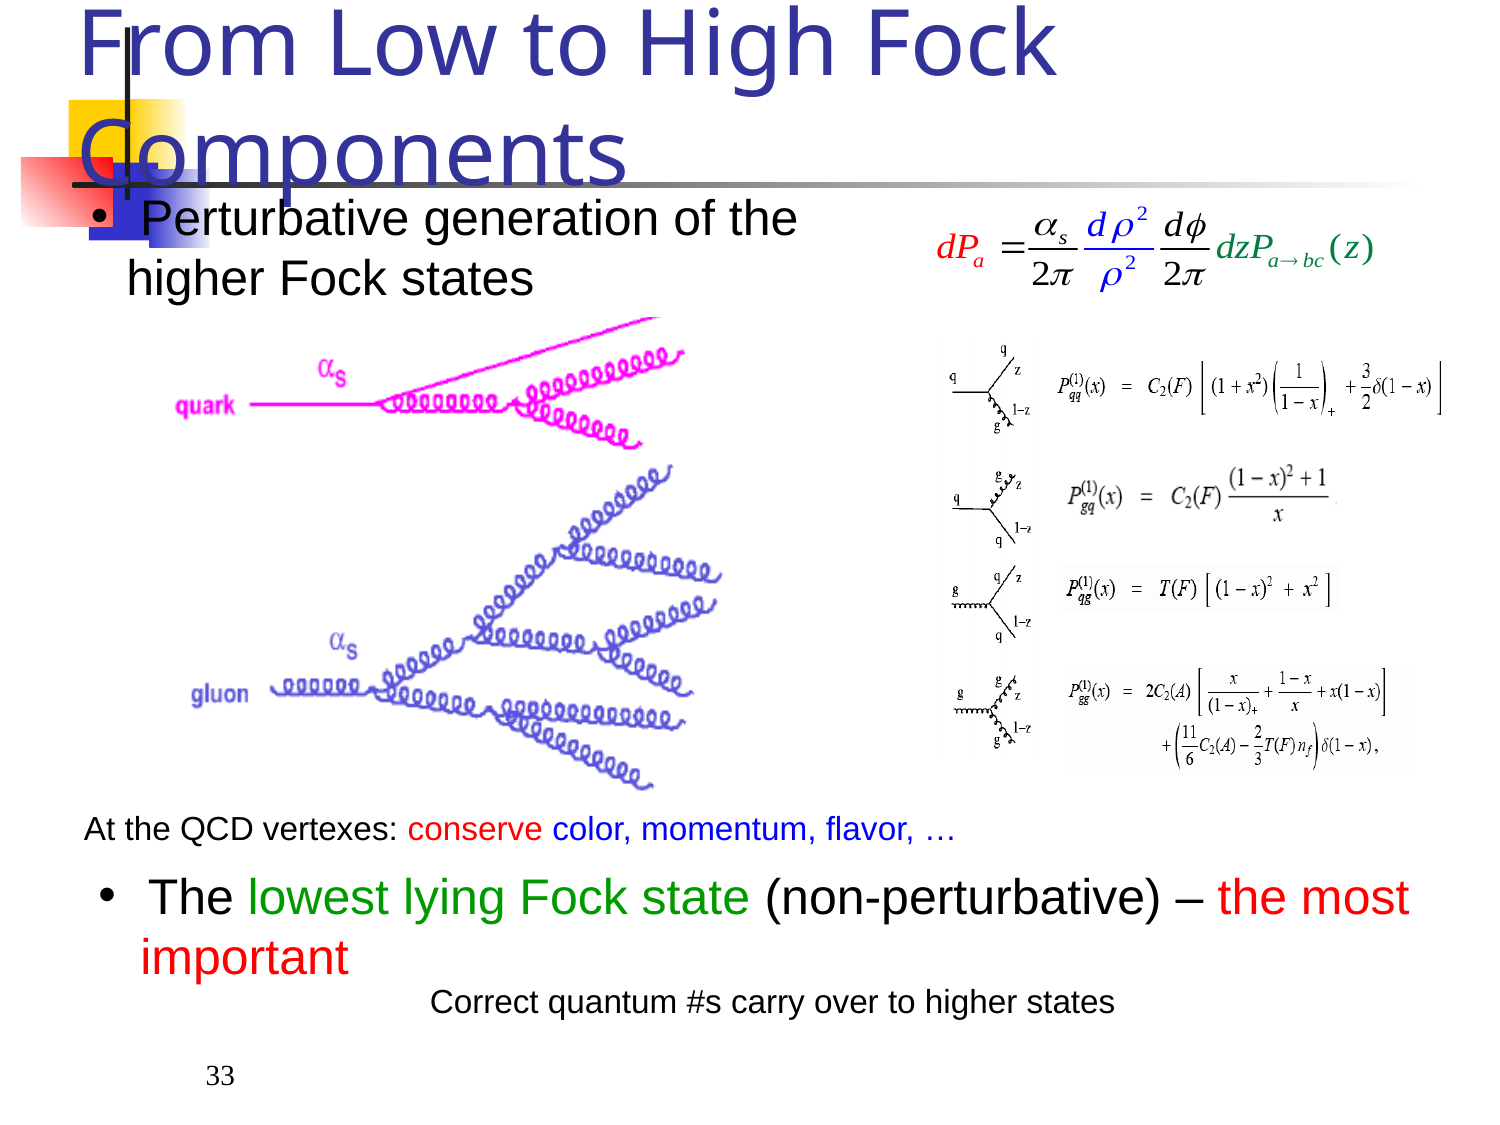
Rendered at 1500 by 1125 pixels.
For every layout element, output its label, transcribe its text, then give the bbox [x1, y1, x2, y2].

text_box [924, 336, 1447, 773]
slide_number 33 [190, 1023, 504, 1100]
text_box At the QCD vertexes: conserve color, momentum, flavor, … [69, 799, 1450, 855]
picture [160, 317, 730, 801]
text_box Correct quantum #s carry over to higher states [415, 972, 1500, 1028]
text_box Perturbative generation of the higher Fock states [76, 177, 879, 313]
title From Low to High Fock Components [61, 53, 1396, 134]
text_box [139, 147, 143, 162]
text_box The lowest lying Fock state (non-perturbative) – the most important [83, 857, 1445, 992]
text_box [930, 196, 1383, 300]
